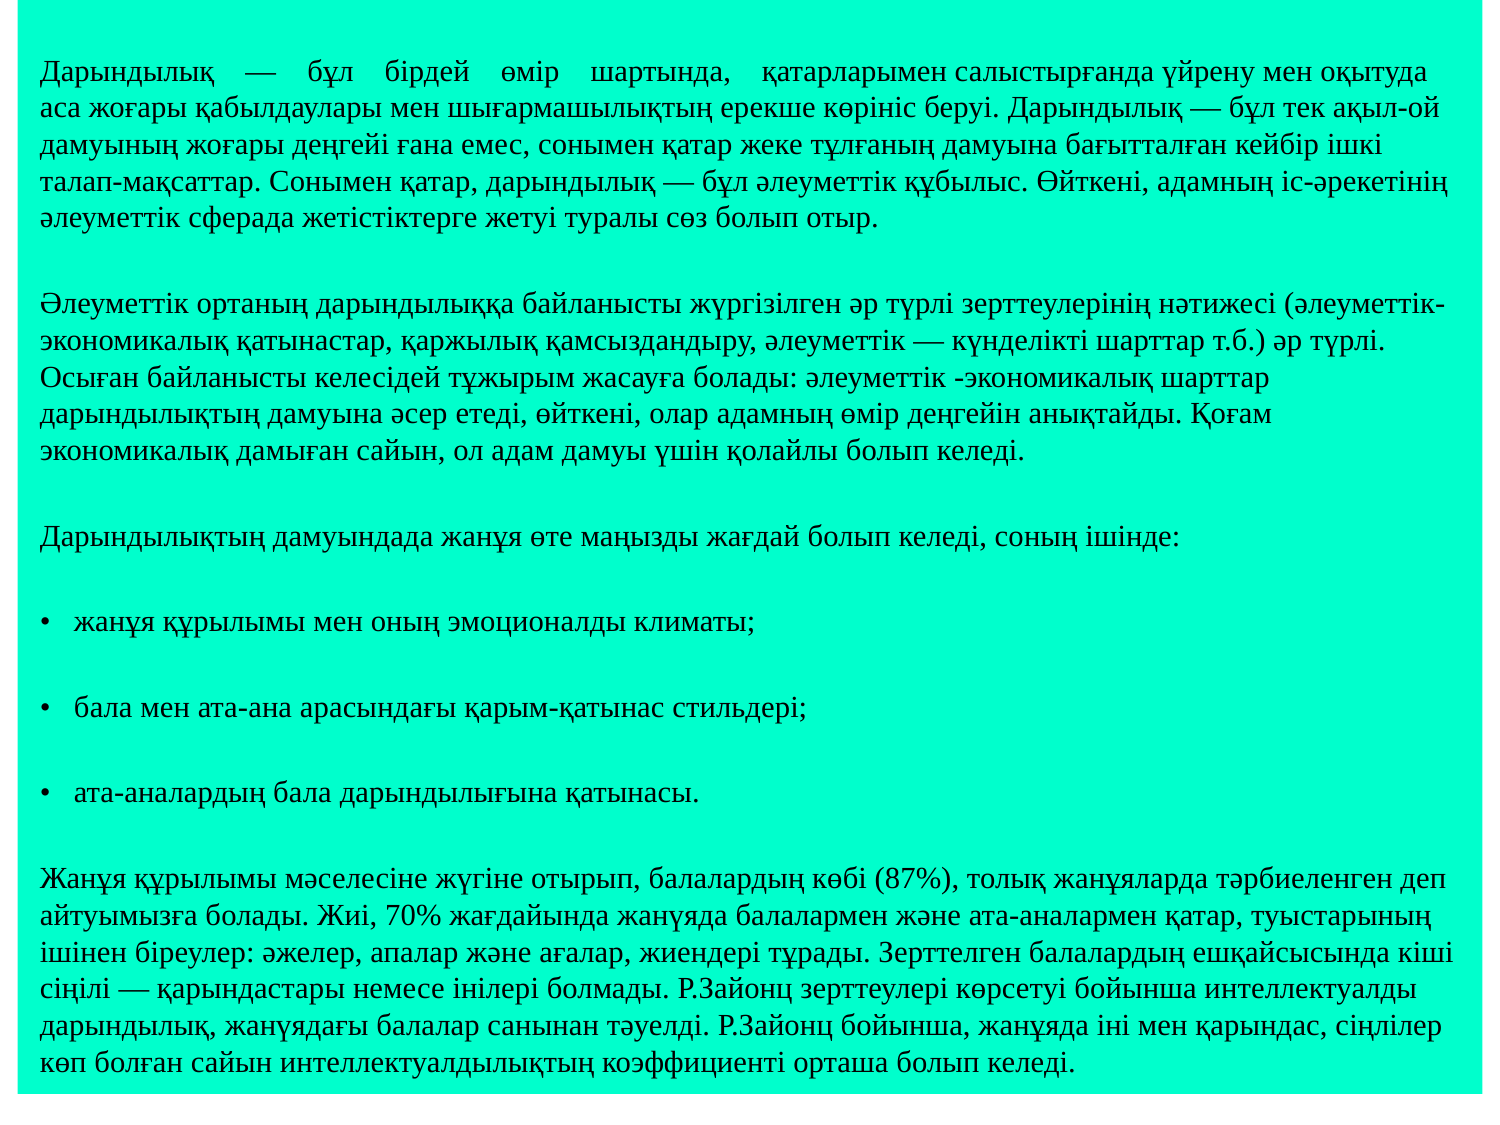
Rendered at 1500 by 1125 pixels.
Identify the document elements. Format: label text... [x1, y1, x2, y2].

list Дарындылық — бұл бірдей өмір шартында, қатарларымен салыстырғанда үйрену мен оқытуда аса жоғары қабылдаулары мен шығармашылықтың ерекше көрініс беруі. Дарындылық — бұл тек ақыл-ой дамуының жоғары деңгейі ғана емес, сонымен қатар жеке тұлғаның дамуына бағытталған кейбір ішкі талап-мақсаттар. Сонымен қатар, дарындылық — бұл әлеуметтік құбылыс. Өйткені, адамның іс-әрекетінің әлеуметтік сферада жетістіктерге жетуі туралы сөз болып отыр. Әлеуметтік ортаның дарындылыққа байланысты жүргізілген әр түрлі зерттеулерінің нәтижесі (әлеуметтік-экономикалық қатынастар, қаржылық қамсыздандыру, әлеуметтік — күнделікті шарттар т.б.) әр түрлі. Осыған байланысты келесідей тұжырым жасауға болады: әлеуметтік -экономикалық шарттар дарындылықтың дамуына әсер етеді, өйткені, олар адамның өмір деңгейін анықтайды. Қоғам экономикалық дамыған сайын, ол адам дамуы үшін қолайлы болып келеді. Дарындылықтың дамуындада жанұя өте маңызды жағдай болып келеді, соның ішінде: • жанұя құрылымы мен оның эмоционалды климаты; • бала мен ата-ана арасындағы қарым-қатынас стильдері; • ата-аналардың бала дарындылығына қатынасы. Жанұя құрылымы мәселесіне жүгіне отырып, балалардың көбі (87%), толық жанұяларда тәрбиеленген деп айтуымызға болады. Жиі, 70% жағдайында жанүяда балалармен және ата-аналармен қатар, туыстарының ішінен біреулер: әжелер, апалар және ағалар, жиендері тұрады. Зерттелген балалардың ешқайсысында кіші сіңілі — қарындастары немесе інілері болмады. Р.Зайонц зерттеулері көрсетуі бойынша интеллектуалды дарындылық, жанүядағы балалар санынан тәуелді. Р.Зайонц бойынша, жанұяда іні мен қарындас, сіңлілер көп болған сайын интеллектуалдылықтың коэффициенті орташа болып келеді. [17, 0, 1483, 1094]
